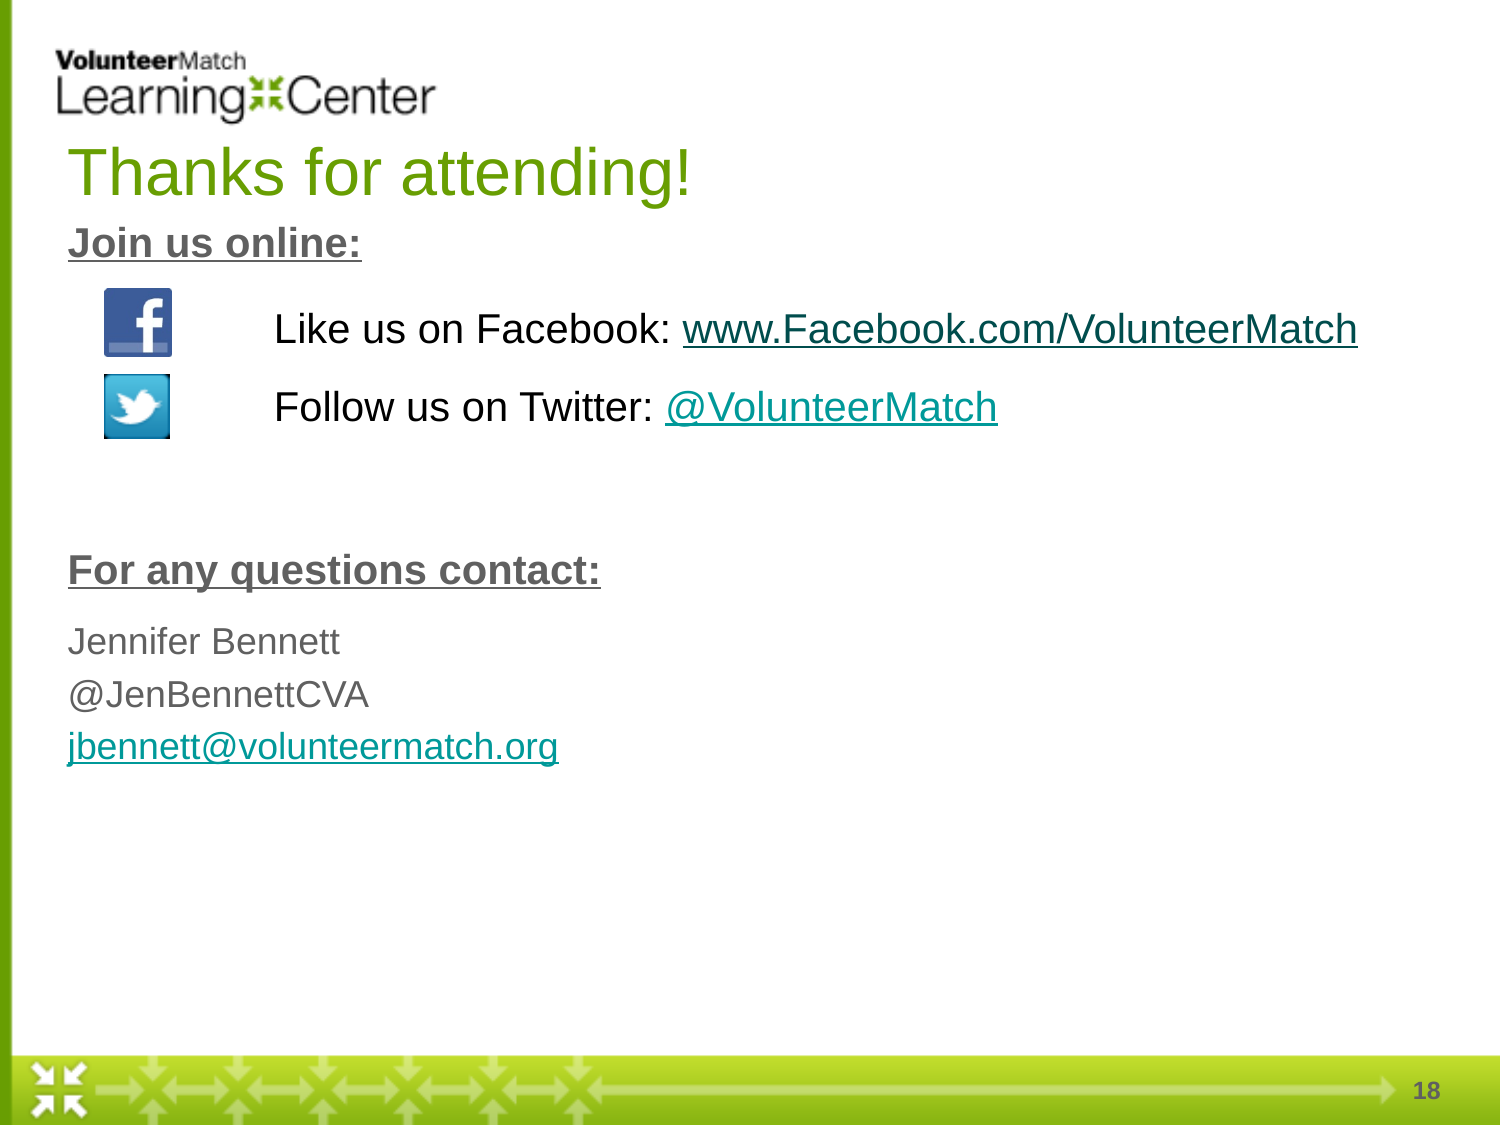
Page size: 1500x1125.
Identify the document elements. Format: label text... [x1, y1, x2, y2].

list Join us online: Like us on Facebook: www.Facebook.com/VolunteerMatch Follow us on Twitter: @VolunteerMatch For any questions contact: Jennifer Bennett @JenBennettCVA jbennett@volunteermatch.org [52, 208, 1428, 1089]
picture [106, 376, 168, 436]
slide_number 18 [1397, 1066, 1495, 1125]
picture [103, 288, 173, 357]
title Thanks for attending! [52, 121, 1032, 208]
picture [0, 0, 1500, 1125]
